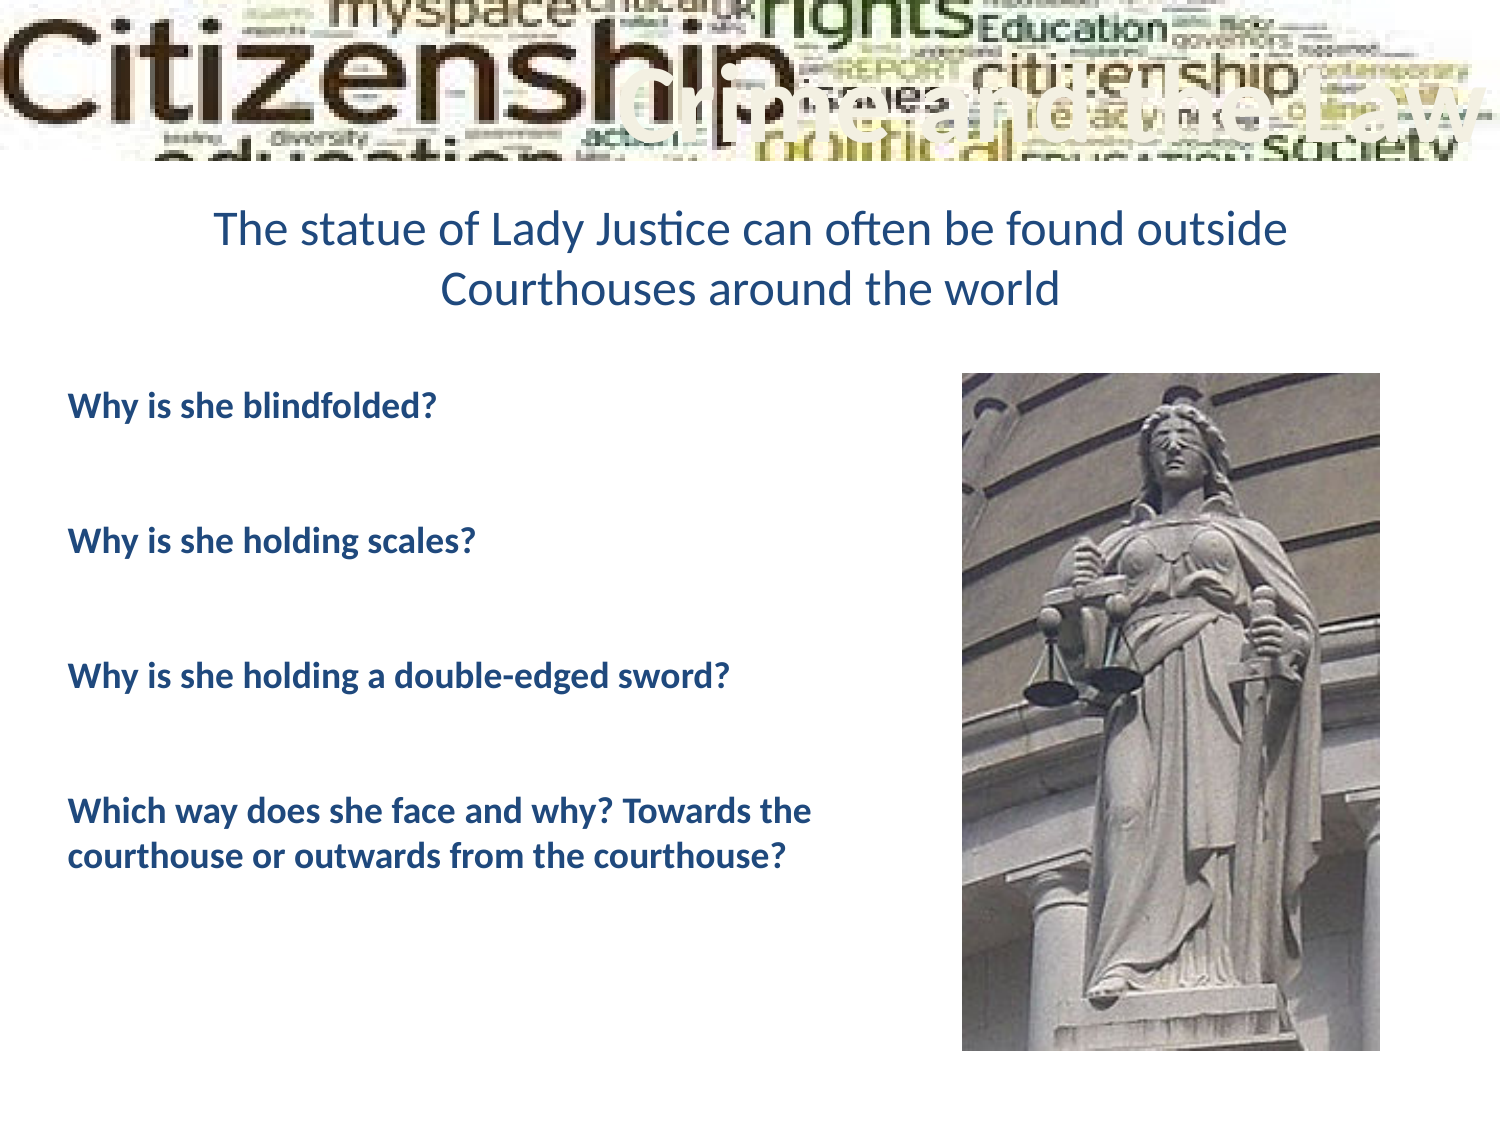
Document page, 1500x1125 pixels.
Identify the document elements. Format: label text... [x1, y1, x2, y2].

text_box The statue of Lady Justice can often be found outside Courthouses around the world [66, 188, 1435, 324]
text_box Why is she blindfolded? Why is she holding scales? Why is she holding a double-edged sword? Which way does she face and why? Towards the courthouse or outwards from the courthouse? [53, 373, 951, 974]
picture [0, 0, 1500, 162]
picture [962, 373, 1380, 1051]
